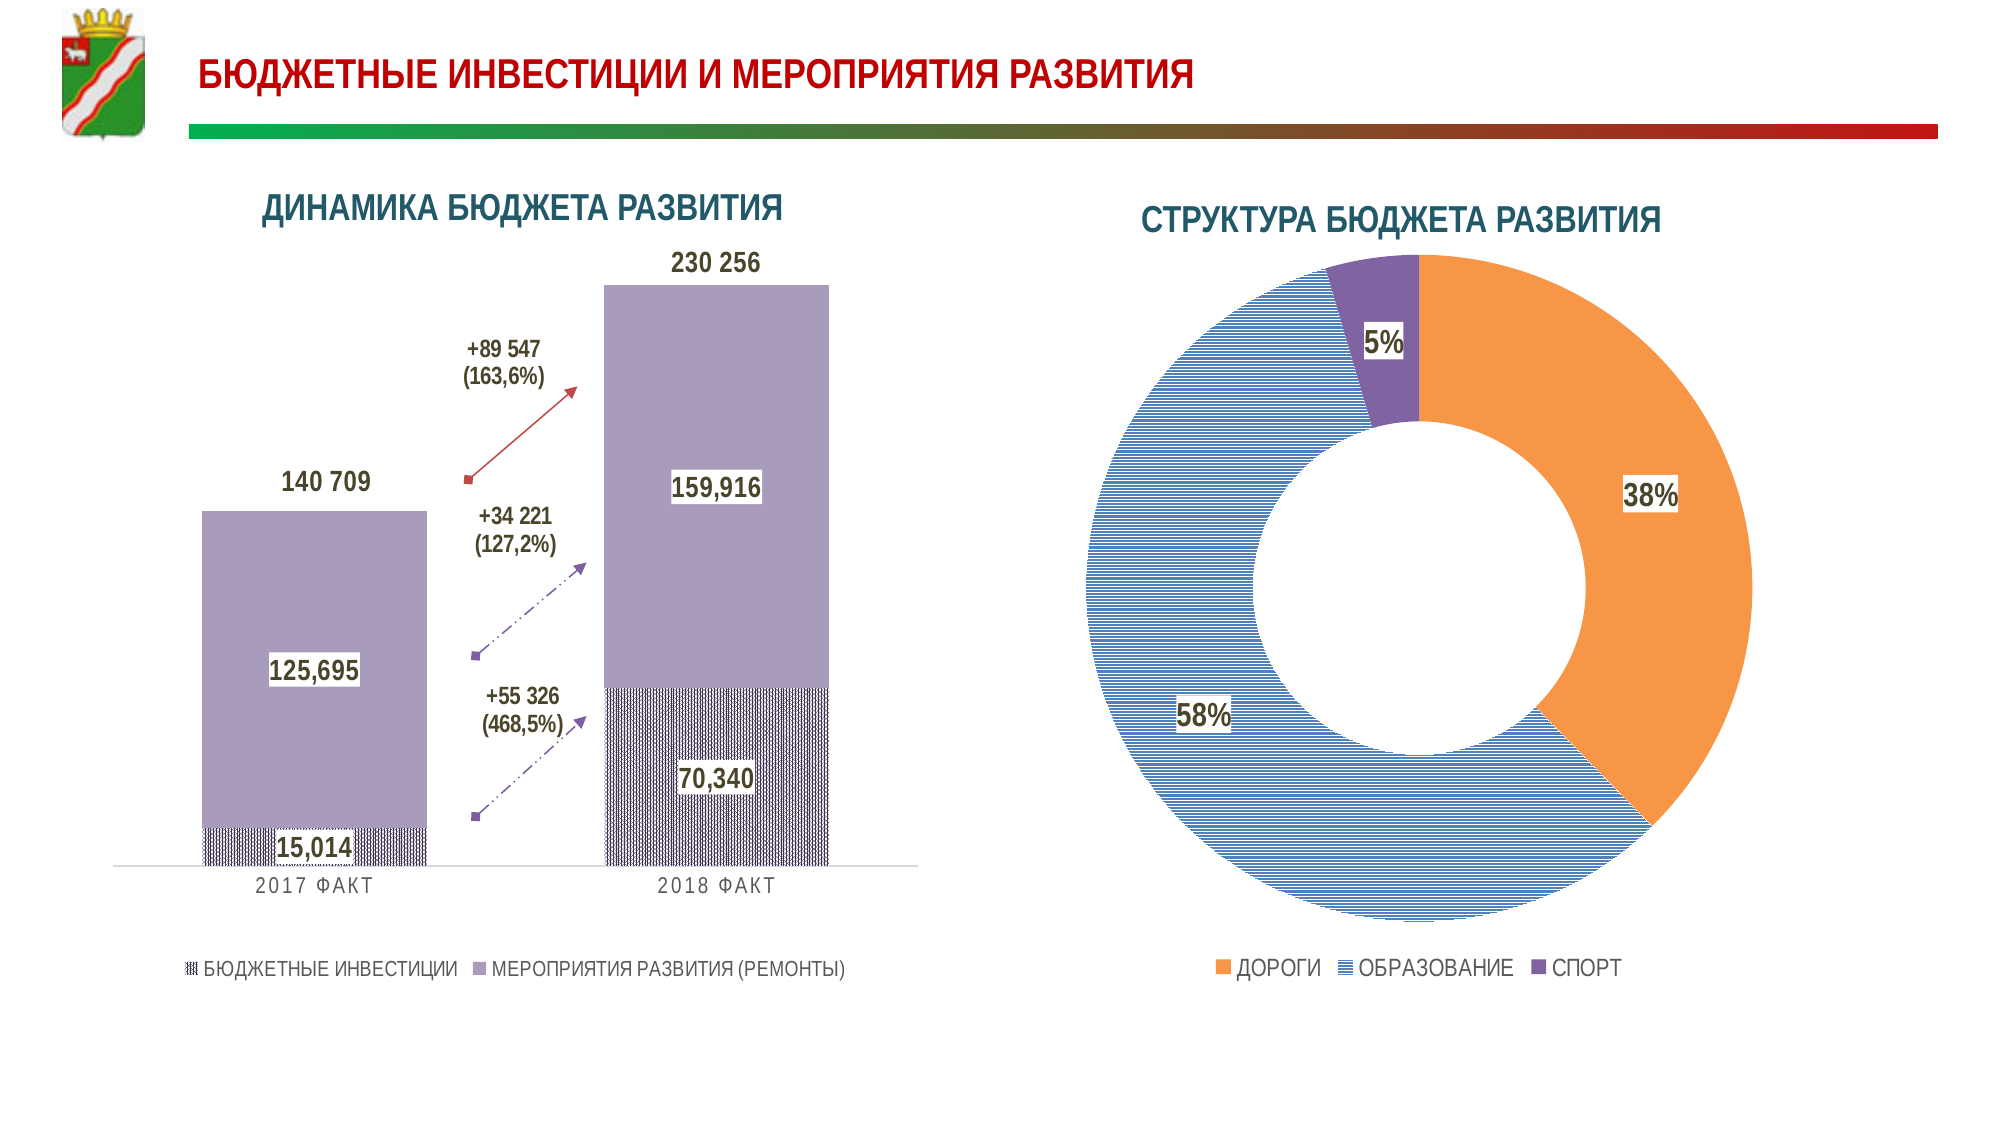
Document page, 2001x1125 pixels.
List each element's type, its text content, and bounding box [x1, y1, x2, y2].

text_box [187, 122, 1940, 140]
picture [61, 8, 145, 142]
chart [90, 219, 942, 988]
title БЮДЖЕТНЫЕ ИНВЕСТИЦИИ И МЕРОПРИЯТИЯ РАЗВИТИЯ [183, 26, 1910, 119]
text_box ДИНАМИКА БЮДЖЕТА РАЗВИТИЯ [239, 175, 807, 218]
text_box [468, 386, 578, 480]
chart [952, 239, 1887, 988]
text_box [475, 715, 587, 817]
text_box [475, 562, 587, 657]
text_box СТРУКТУРА БЮДЖЕТА РАЗВИТИЯ [1118, 188, 1686, 238]
